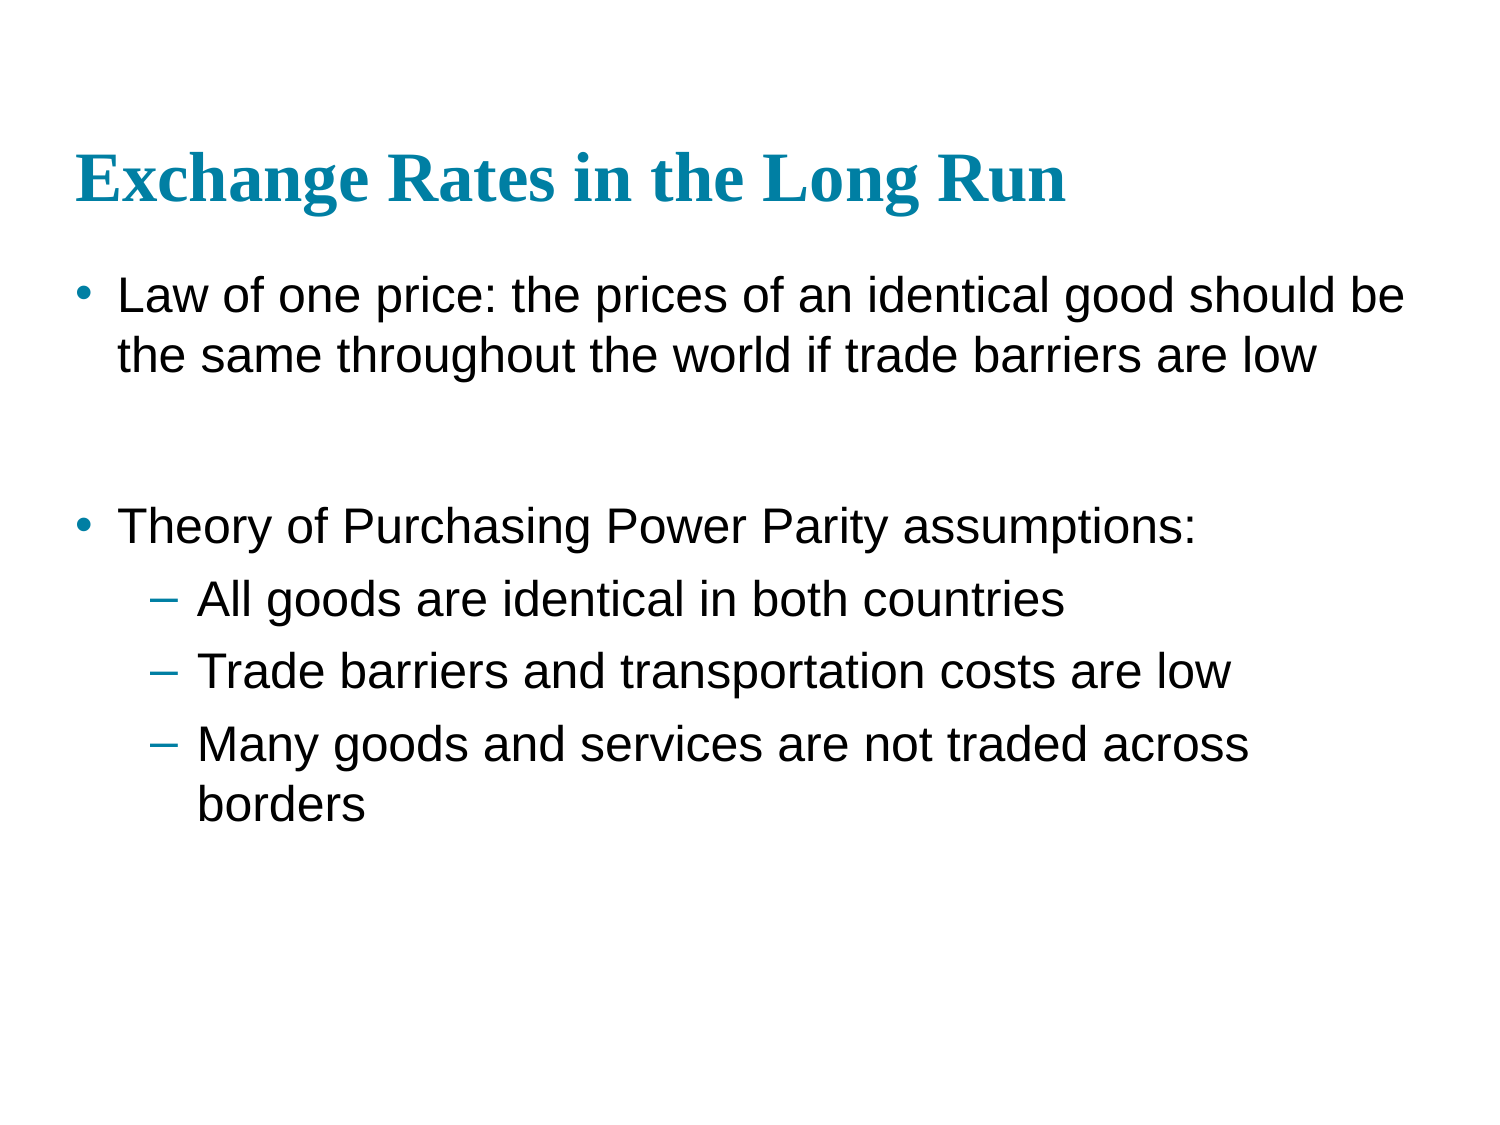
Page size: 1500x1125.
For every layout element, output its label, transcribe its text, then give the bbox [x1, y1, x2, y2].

title Exchange Rates in the Long Run [75, 35, 1425, 216]
list Law of one price: the prices of an identical good should be the same throughout the world if trade barriers are low Theory of Purchasing Power Parity assumptions: All goods are identical in both countries Trade barriers and transportation costs are low Many goods and services are not traded across borders [75, 262, 1425, 1005]
